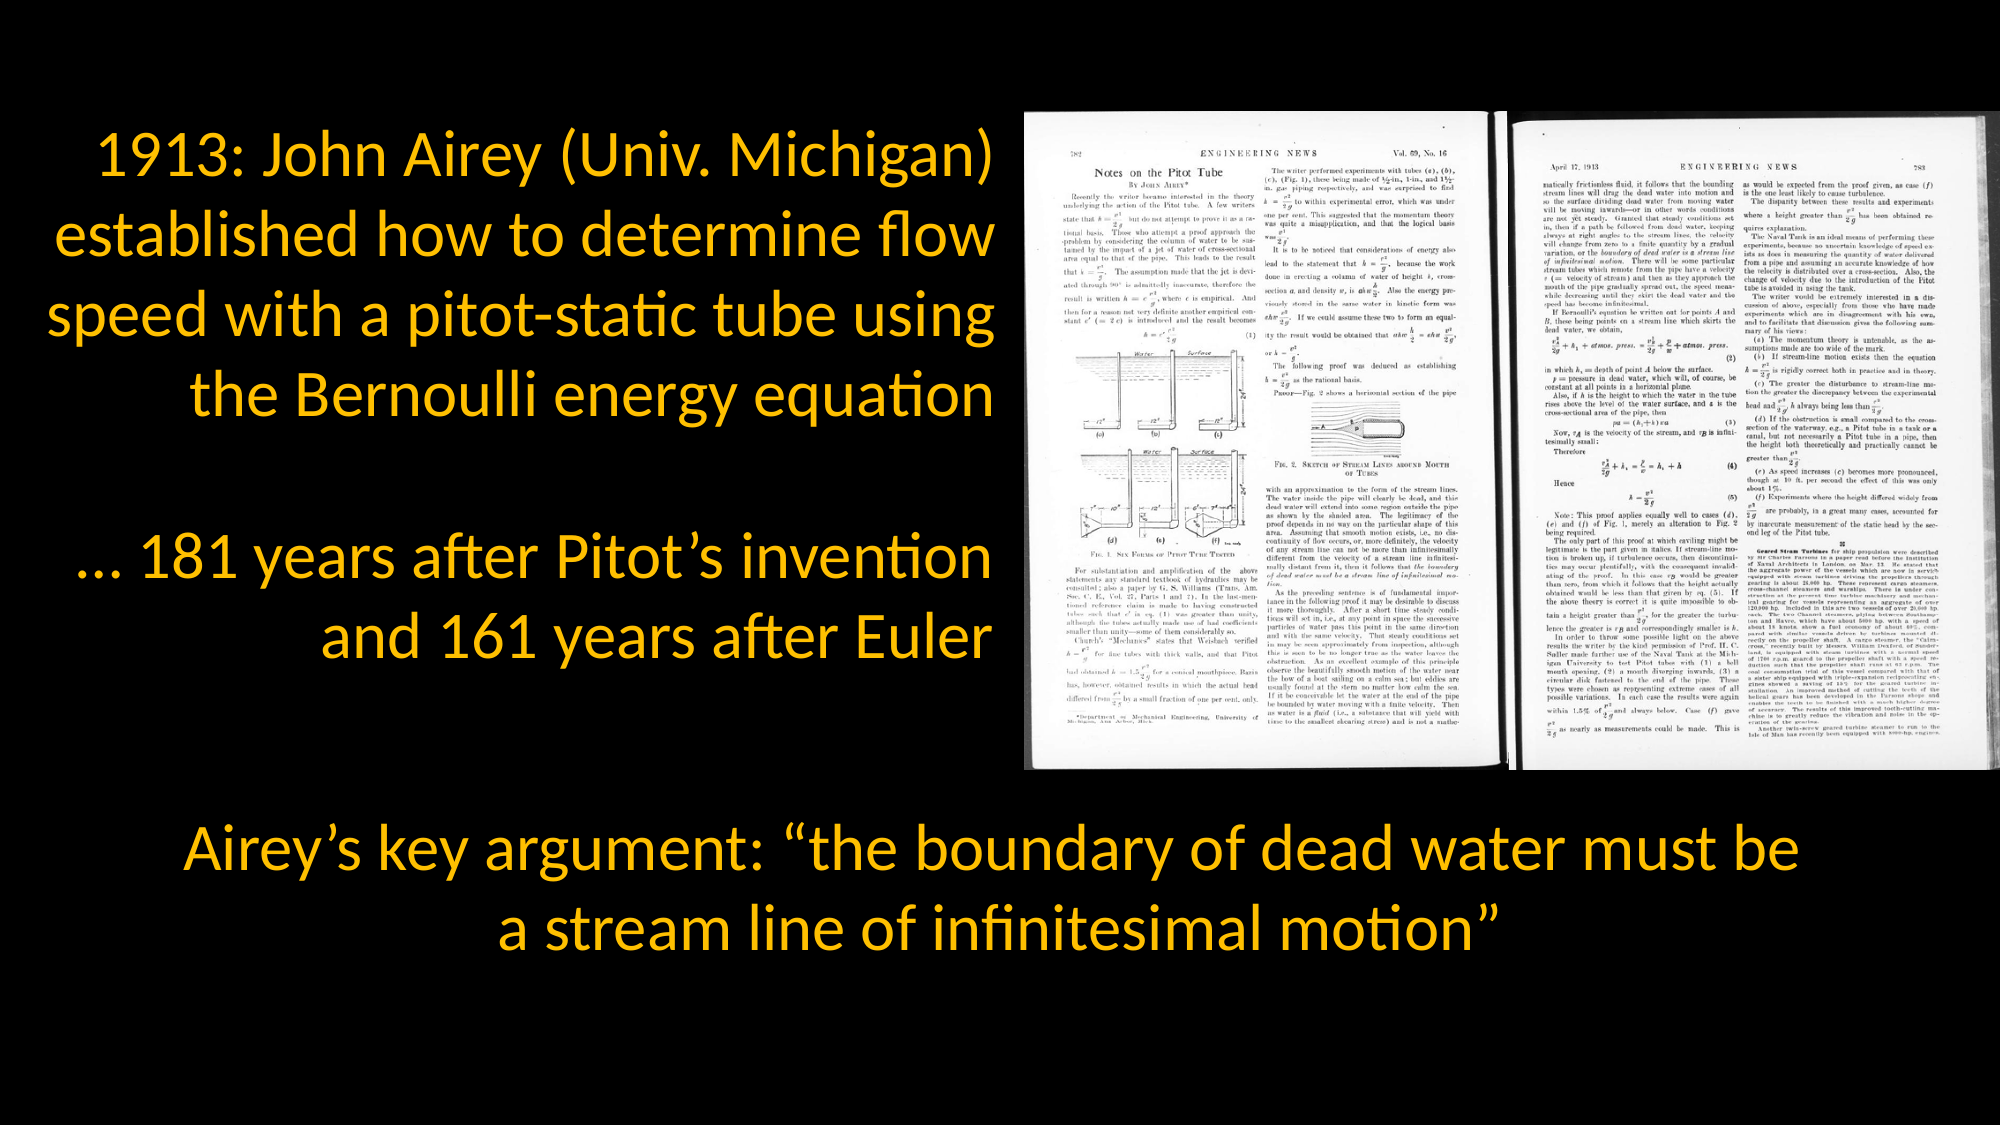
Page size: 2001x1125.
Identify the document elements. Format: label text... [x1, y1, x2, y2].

text_box 1913: John Airey (Univ. Michigan) established how to determine flow speed with a pitot-static tube using the Bernoulli energy equation [0, 102, 1011, 438]
text_box … 181 years after Pitot’s invention and 161 years after Euler [0, 504, 1010, 679]
picture [1024, 111, 2000, 770]
text_box Airey’s key argument: “the boundary of dead water must be a stream line of infinitesimal motion” [0, 796, 2000, 971]
